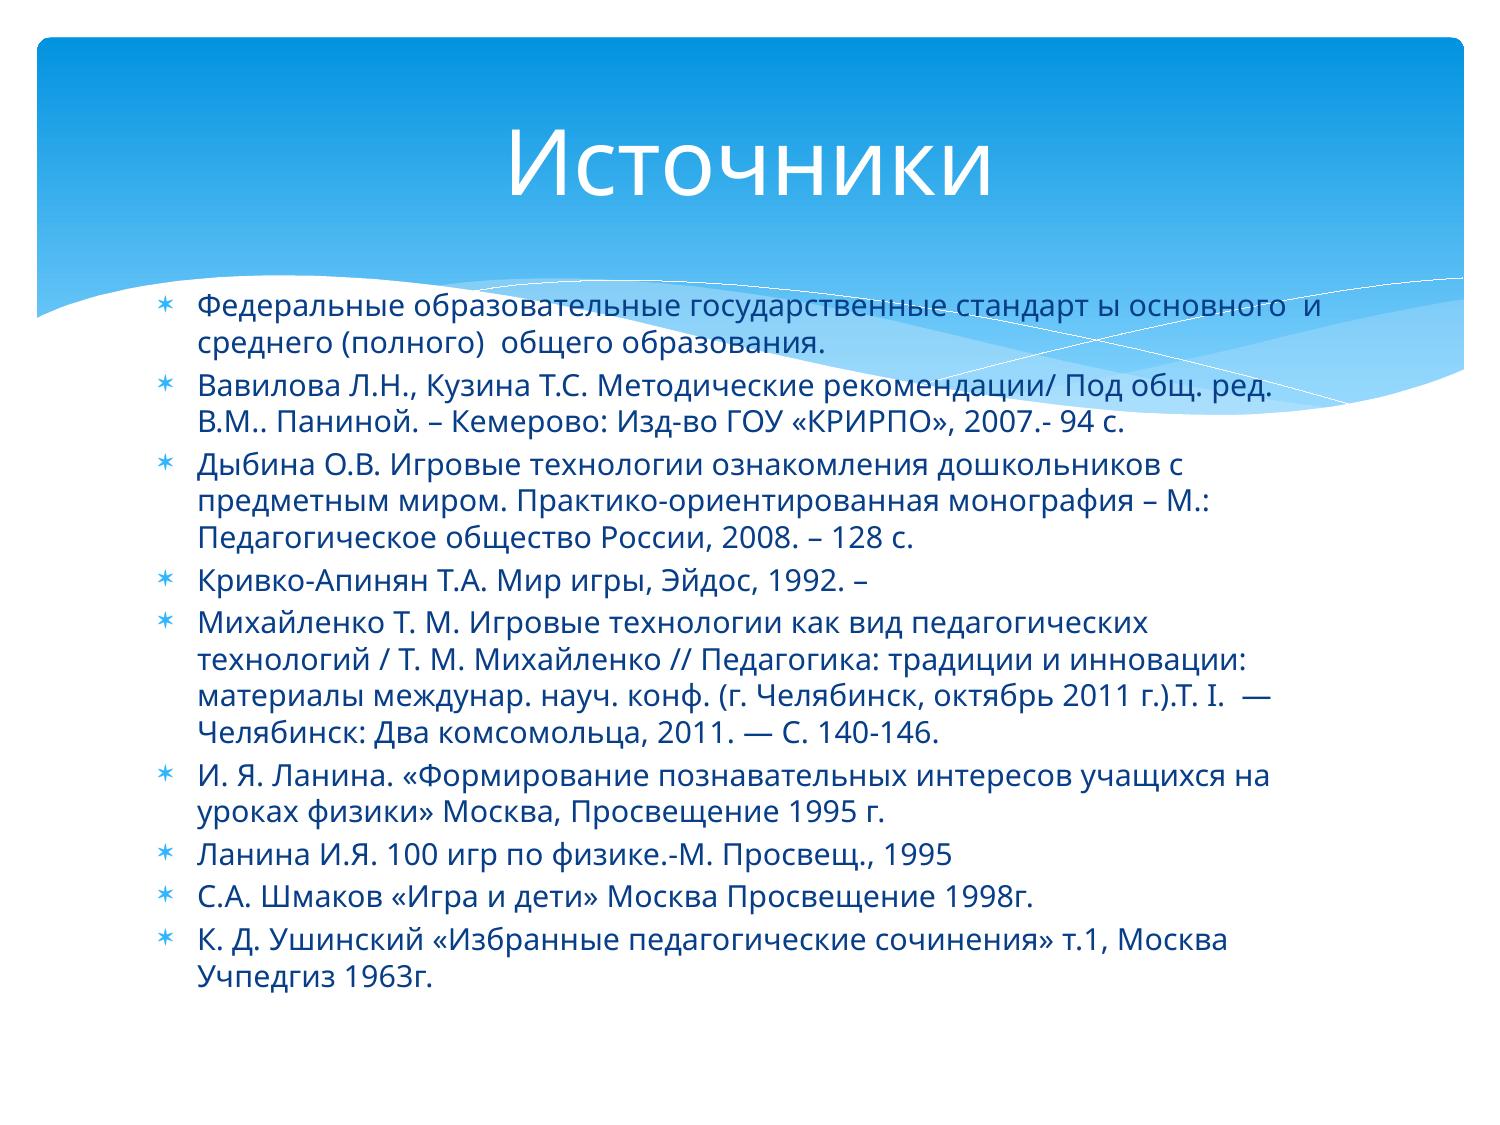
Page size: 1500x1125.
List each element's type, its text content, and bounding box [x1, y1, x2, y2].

list Федеральные образовательные государственные стандарт ы основного и среднего (полного) общего образования. Вавилова Л.Н., Кузина Т.С. Методические рекомендации/ Под общ. ред. В.М.. Паниной. – Кемерово: Изд-во ГОУ «КРИРПО», 2007.- 94 с. Дыбина О.В. Игровые технологии ознакомления дошкольников с предметным миром. Практико-ориентированная монография – М.: Педагогическое общество России, 2008. – 128 с. Кривко-Апинян Т.А. Мир игры, Эйдос, 1992. – Михайленко Т. М. Игровые технологии как вид педагогических технологий / Т. М. Михайленко // Педагогика: традиции и инновации: материалы междунар. науч. конф. (г. Челябинск, октябрь 2011 г.).Т. I. — Челябинск: Два комсомольца, 2011. — С. 140-146. И. Я. Ланина. «Формирование познавательных интересов учащихся на уроках физики» Москва, Просвещение 1995 г. Ланина И.Я. 100 игр по физике.-М. Просвещ., 1995 С.А. Шмаков «Игра и дети» Москва Просвещение 1998г. К. Д. Ушинский «Избранные педагогические сочинения» т.1, Москва Учпедгиз 1963г. [143, 278, 1359, 1005]
title Источники [75, 55, 1425, 261]
